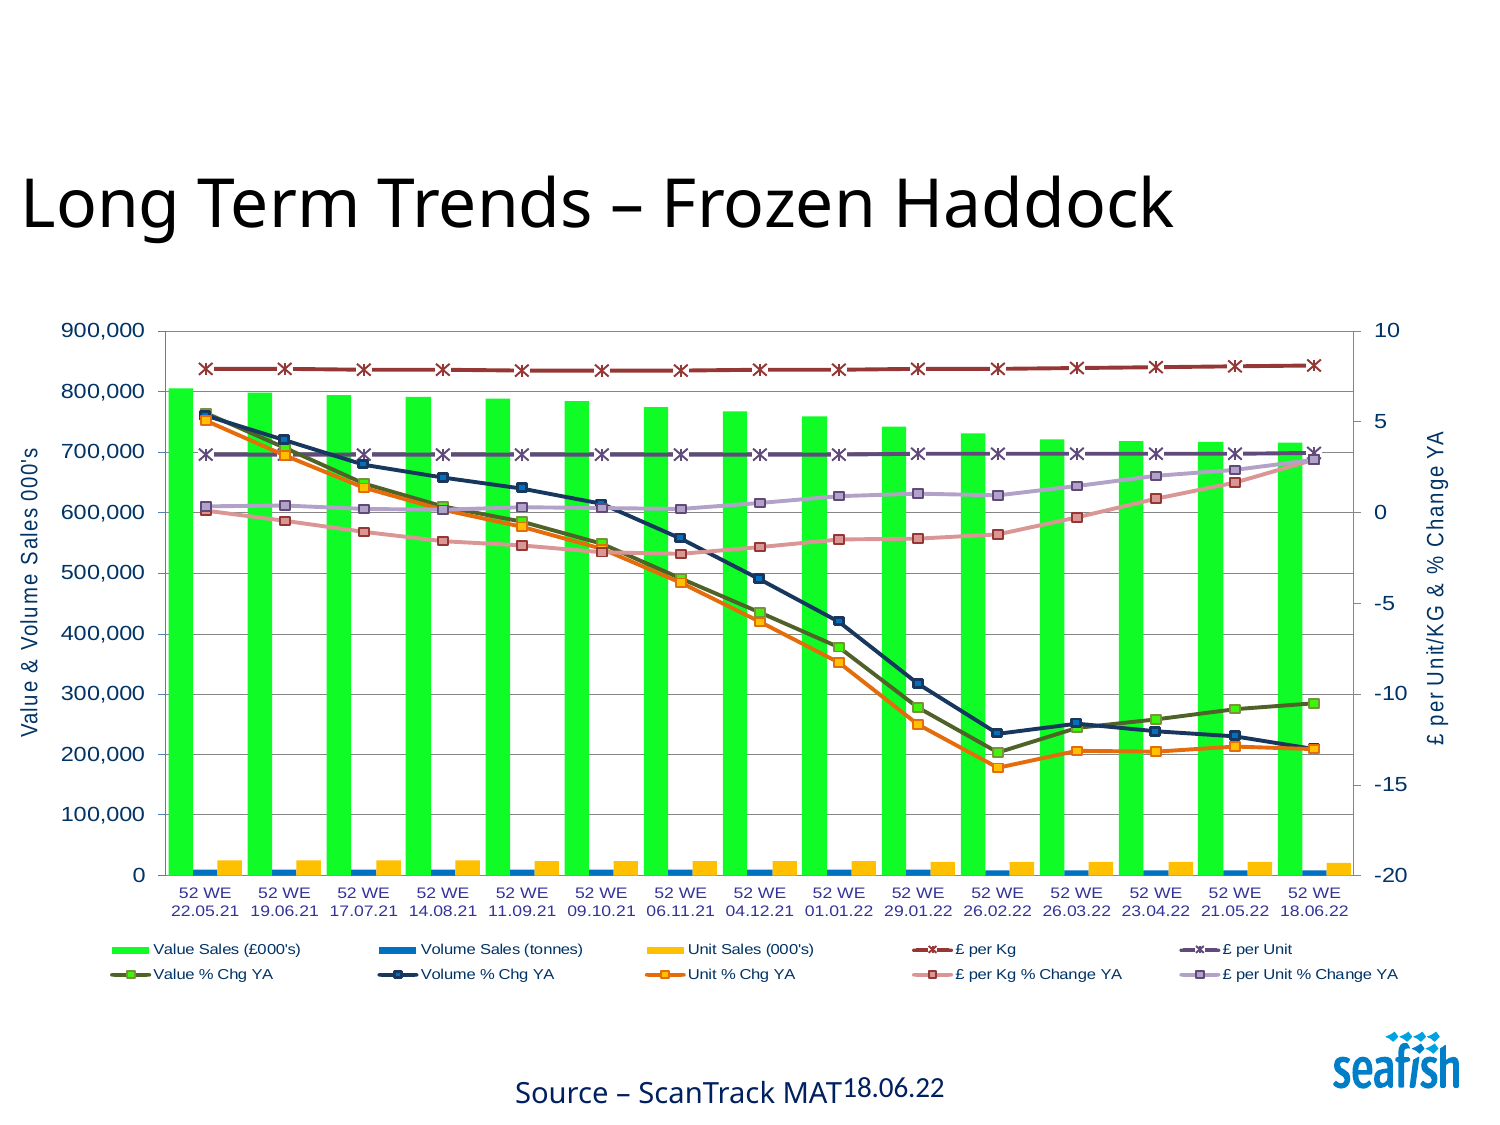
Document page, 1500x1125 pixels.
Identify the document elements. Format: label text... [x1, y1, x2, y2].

picture [837, 1073, 1063, 1113]
title Long Term Trends – Frozen Haddock [5, 160, 1424, 251]
text_box Source – ScanTrack MAT [0, 1067, 857, 1117]
picture [5, 278, 1476, 999]
